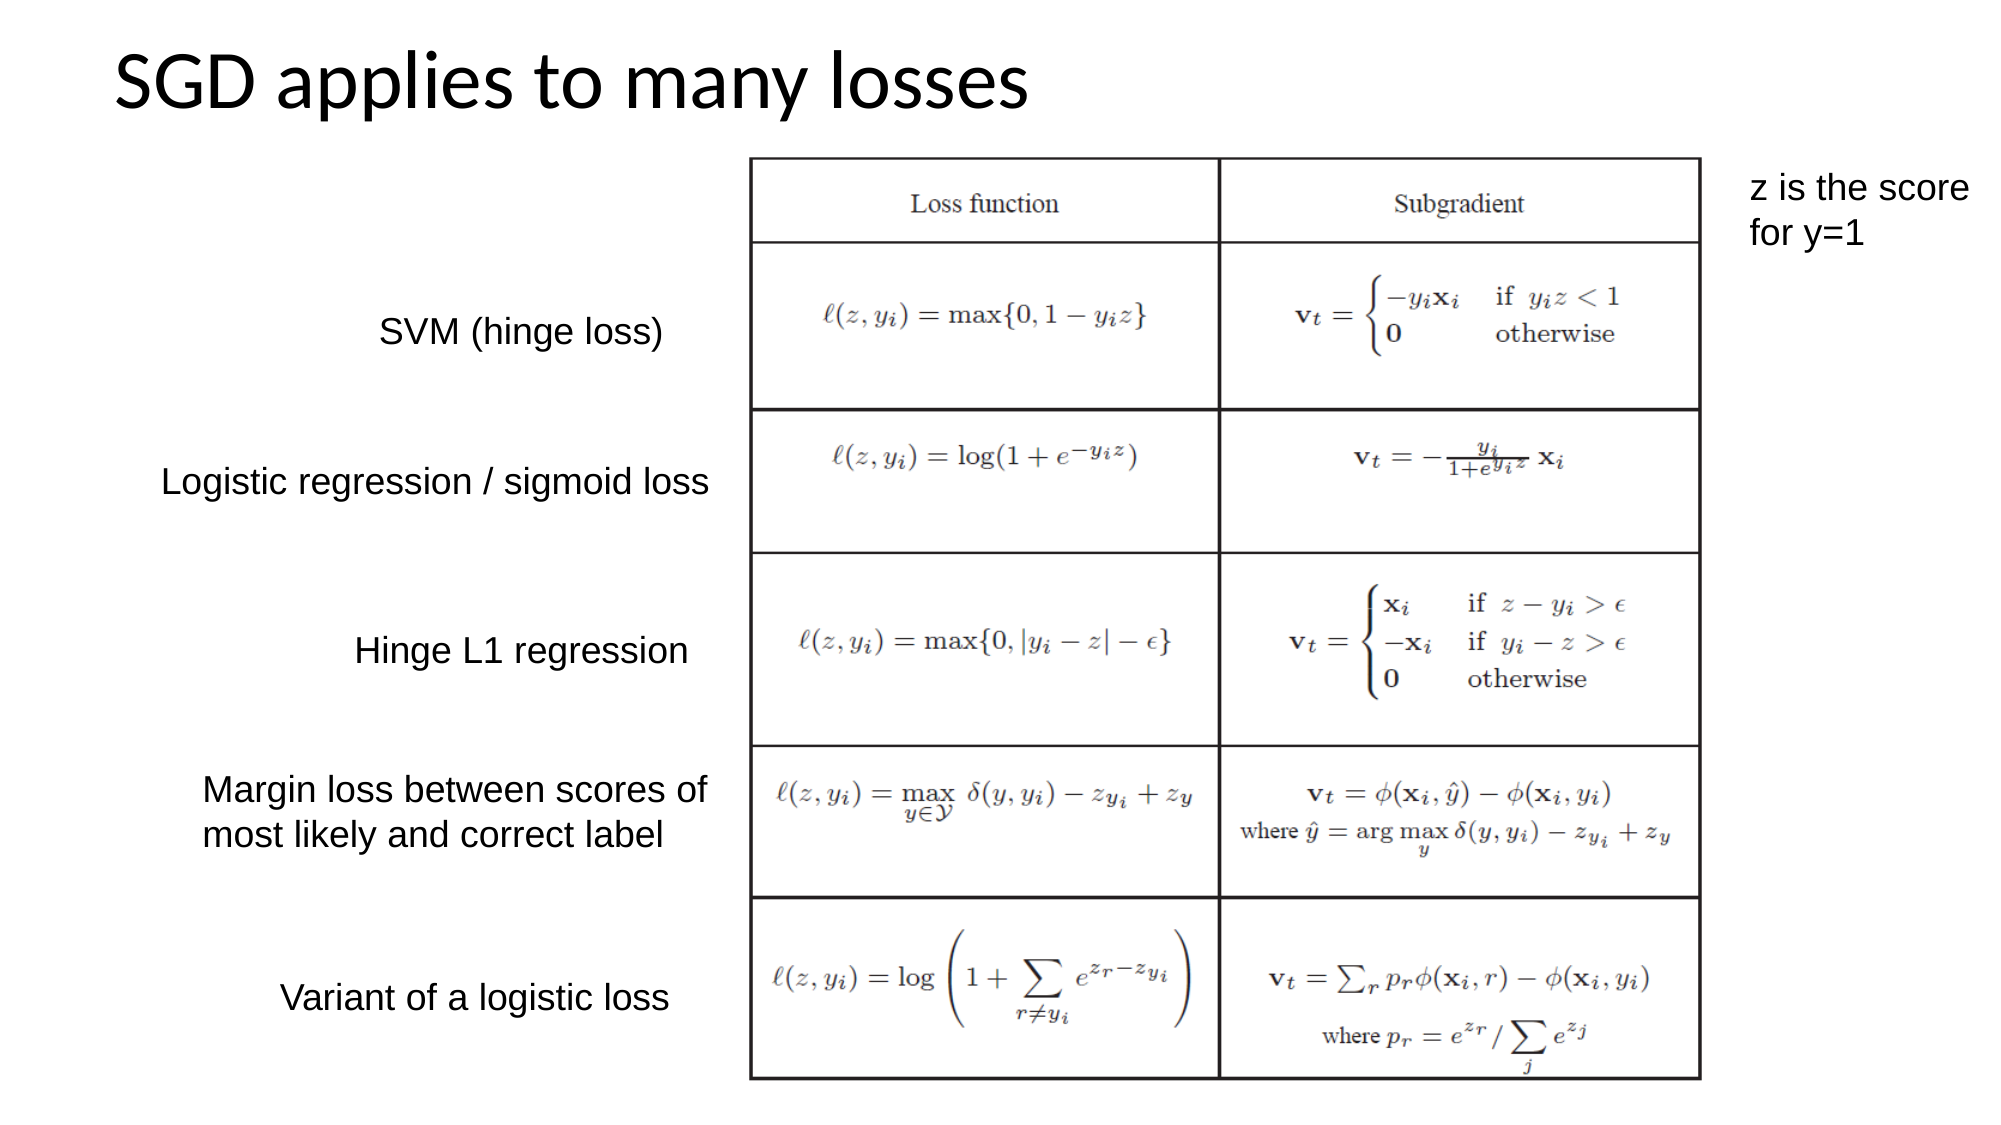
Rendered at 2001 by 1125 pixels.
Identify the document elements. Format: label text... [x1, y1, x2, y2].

title SGD applies to many losses [99, 0, 1900, 150]
text_box z is the score for y=1 [1741, 155, 2000, 261]
picture [699, 149, 1738, 1095]
text_box Logistic regression / sigmoid loss [146, 449, 694, 510]
text_box Variant of a logistic loss [265, 965, 694, 1026]
text_box Hinge L1 regression [339, 618, 694, 679]
text_box Margin loss between scores of most likely and correct label [187, 757, 694, 863]
text_box SVM (hinge loss) [364, 299, 679, 360]
